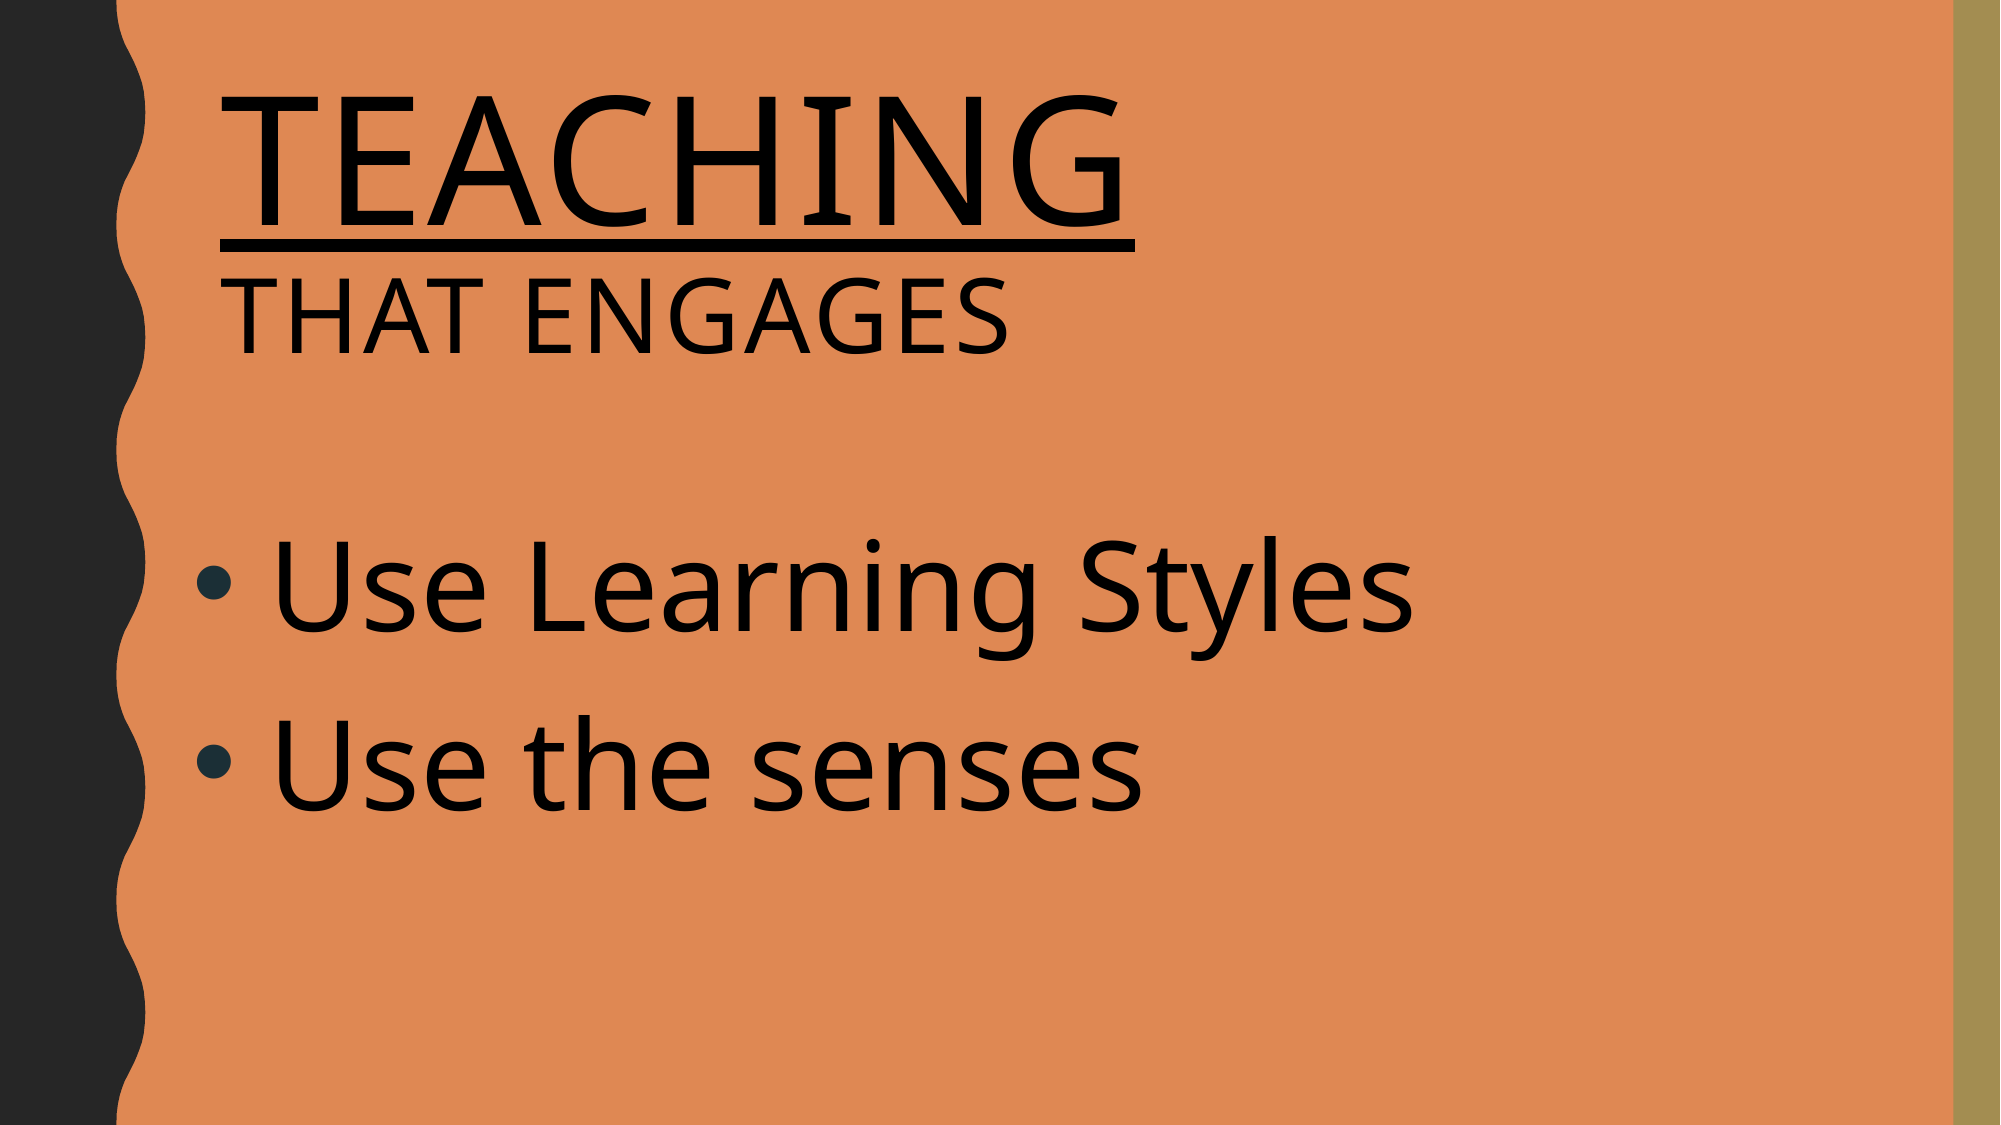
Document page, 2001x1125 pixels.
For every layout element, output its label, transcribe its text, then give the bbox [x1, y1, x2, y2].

list Use Learning Styles Use the senses [177, 483, 1848, 1073]
title teaching that ENGAGEs [205, 62, 1875, 386]
